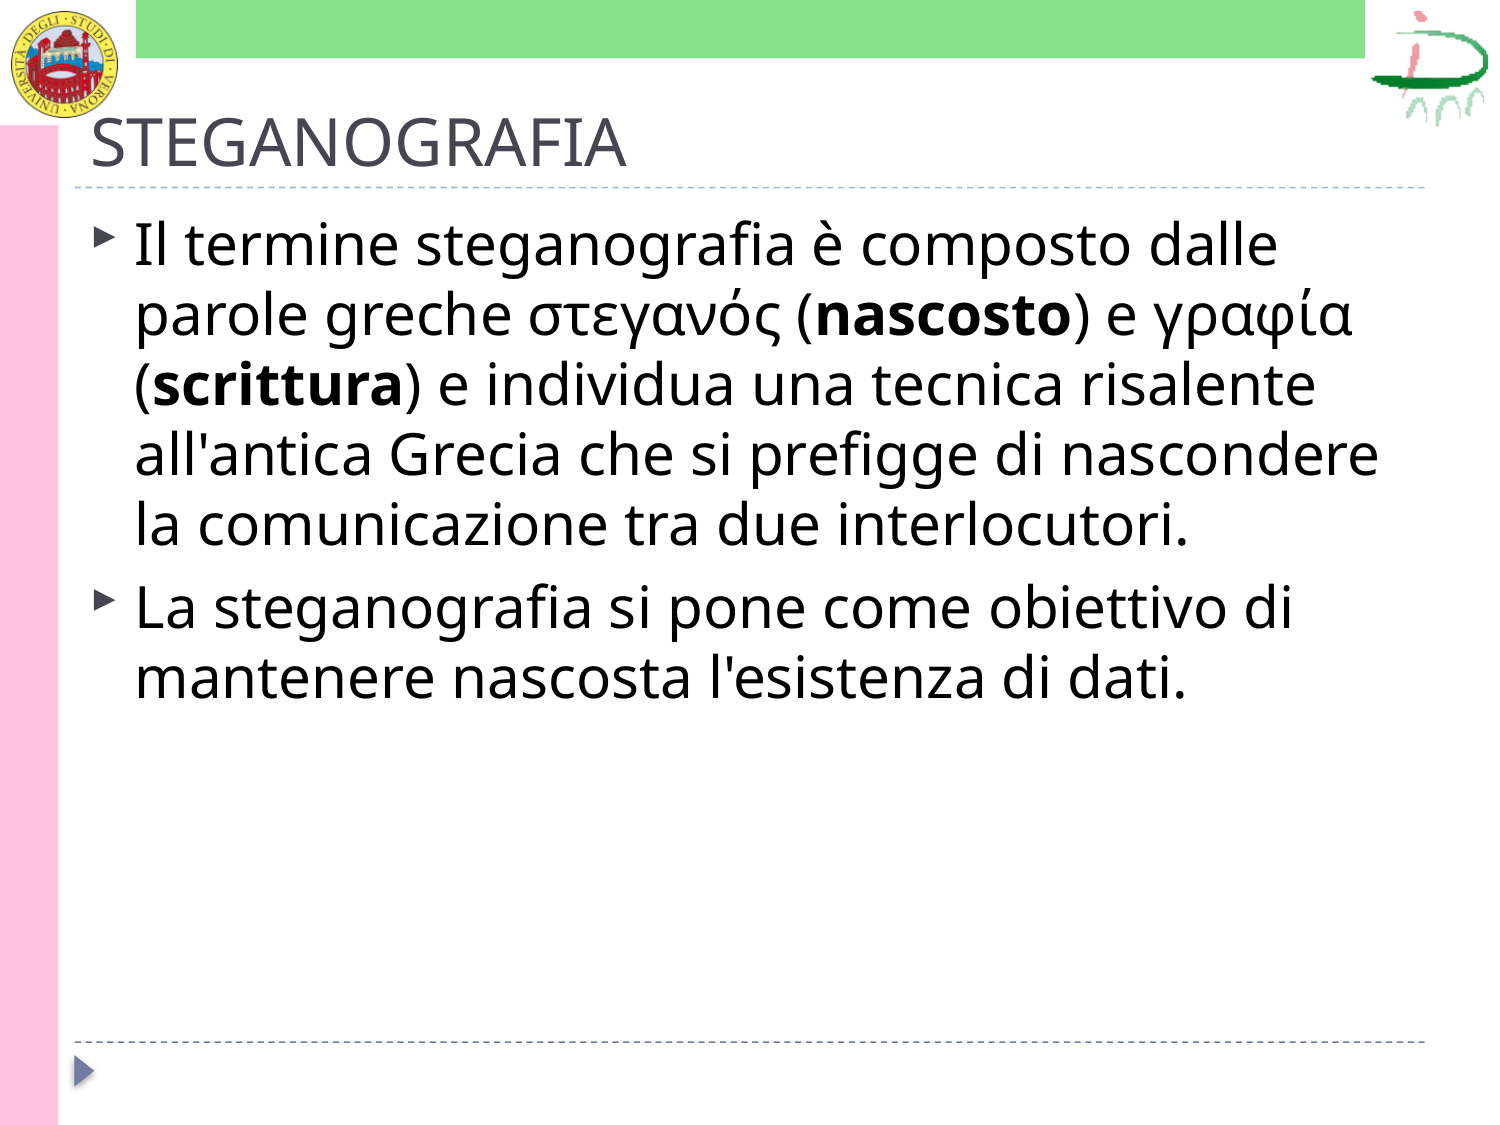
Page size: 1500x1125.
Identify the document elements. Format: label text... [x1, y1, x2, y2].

picture [1371, 11, 1489, 129]
list Il termine steganografia è composto dalle parole greche στεγανός (nascosto) e γραφία (scrittura) e individua una tecnica risalente all'antica Grecia che si prefigge di nascondere la comunicazione tra due interlocutori. La steganografia si pone come obiettivo di mantenere nascosta l'esistenza di dati. [74, 199, 1426, 1011]
title STEGANOGRAFIA [74, 81, 1426, 188]
picture [11, 11, 118, 118]
